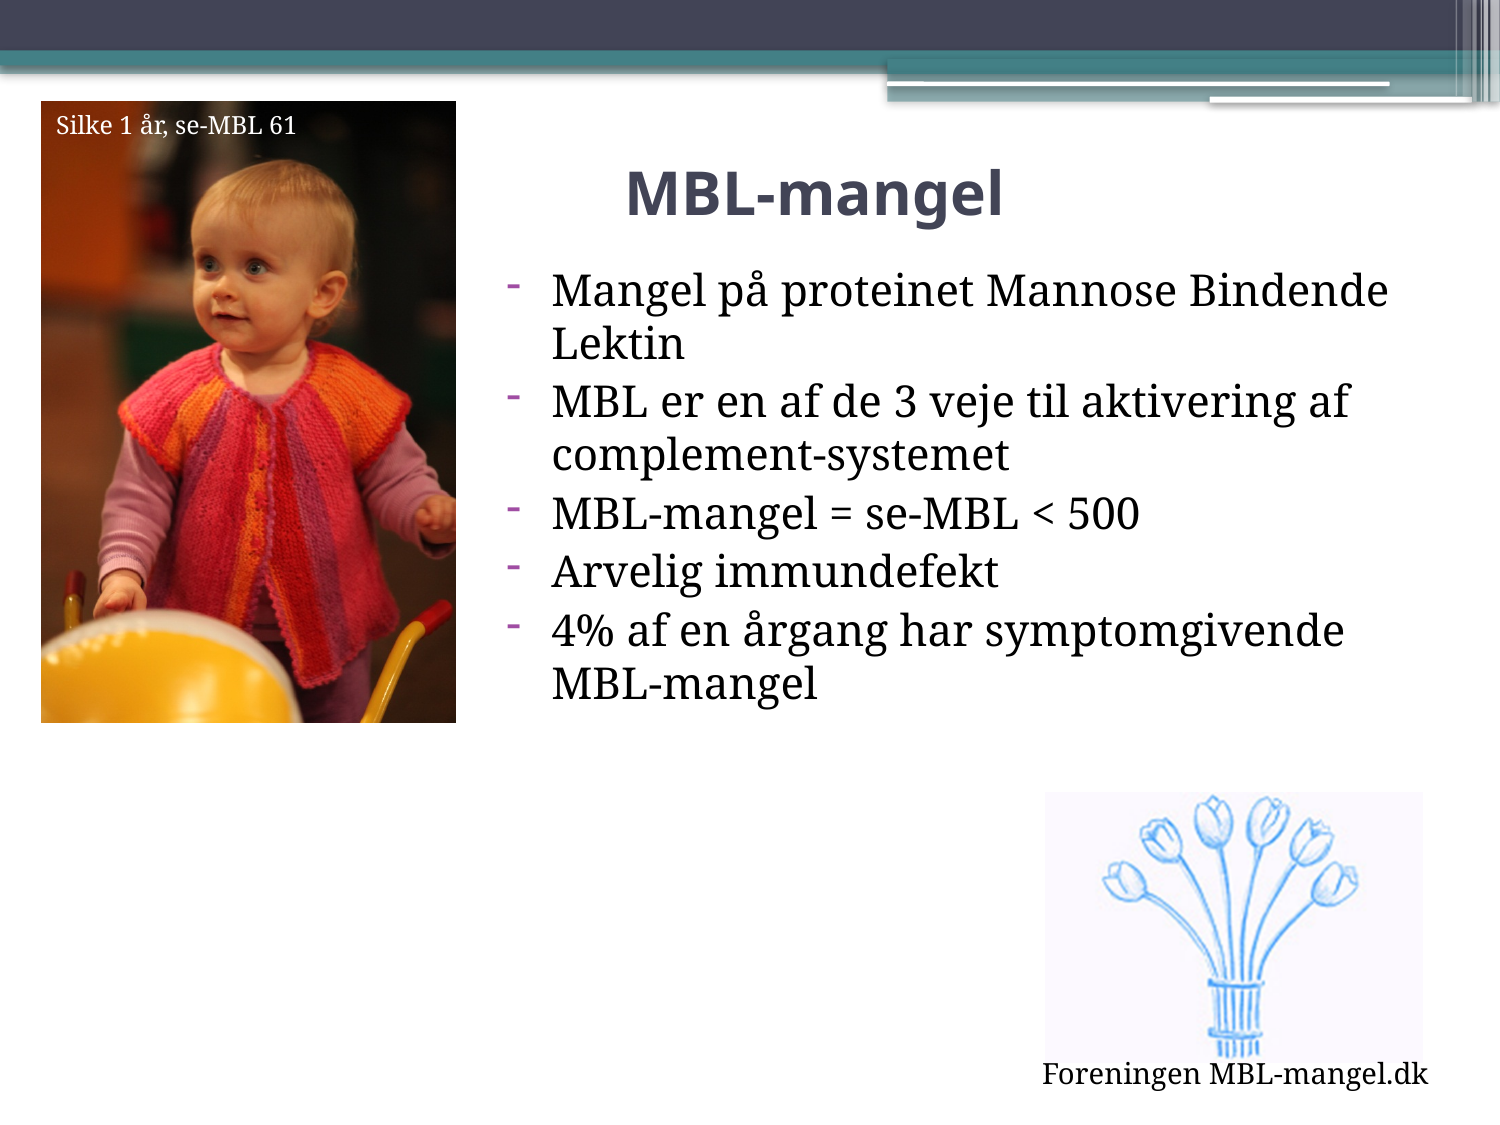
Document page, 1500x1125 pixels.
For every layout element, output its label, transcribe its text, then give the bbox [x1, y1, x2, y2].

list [40, 101, 456, 723]
title MBL-mangel [572, 147, 1057, 236]
picture [1045, 791, 1423, 1063]
list Mangel på proteinet Mannose Bindende Lektin MBL er en af de 3 veje til aktivering af complement-systemet MBL-mangel = se-MBL < 500 Arvelig immundefekt 4% af en årgang har symptomgivende MBL-mangel [490, 255, 1459, 716]
text_box Foreningen MBL-mangel.dk [1027, 1048, 1489, 1098]
